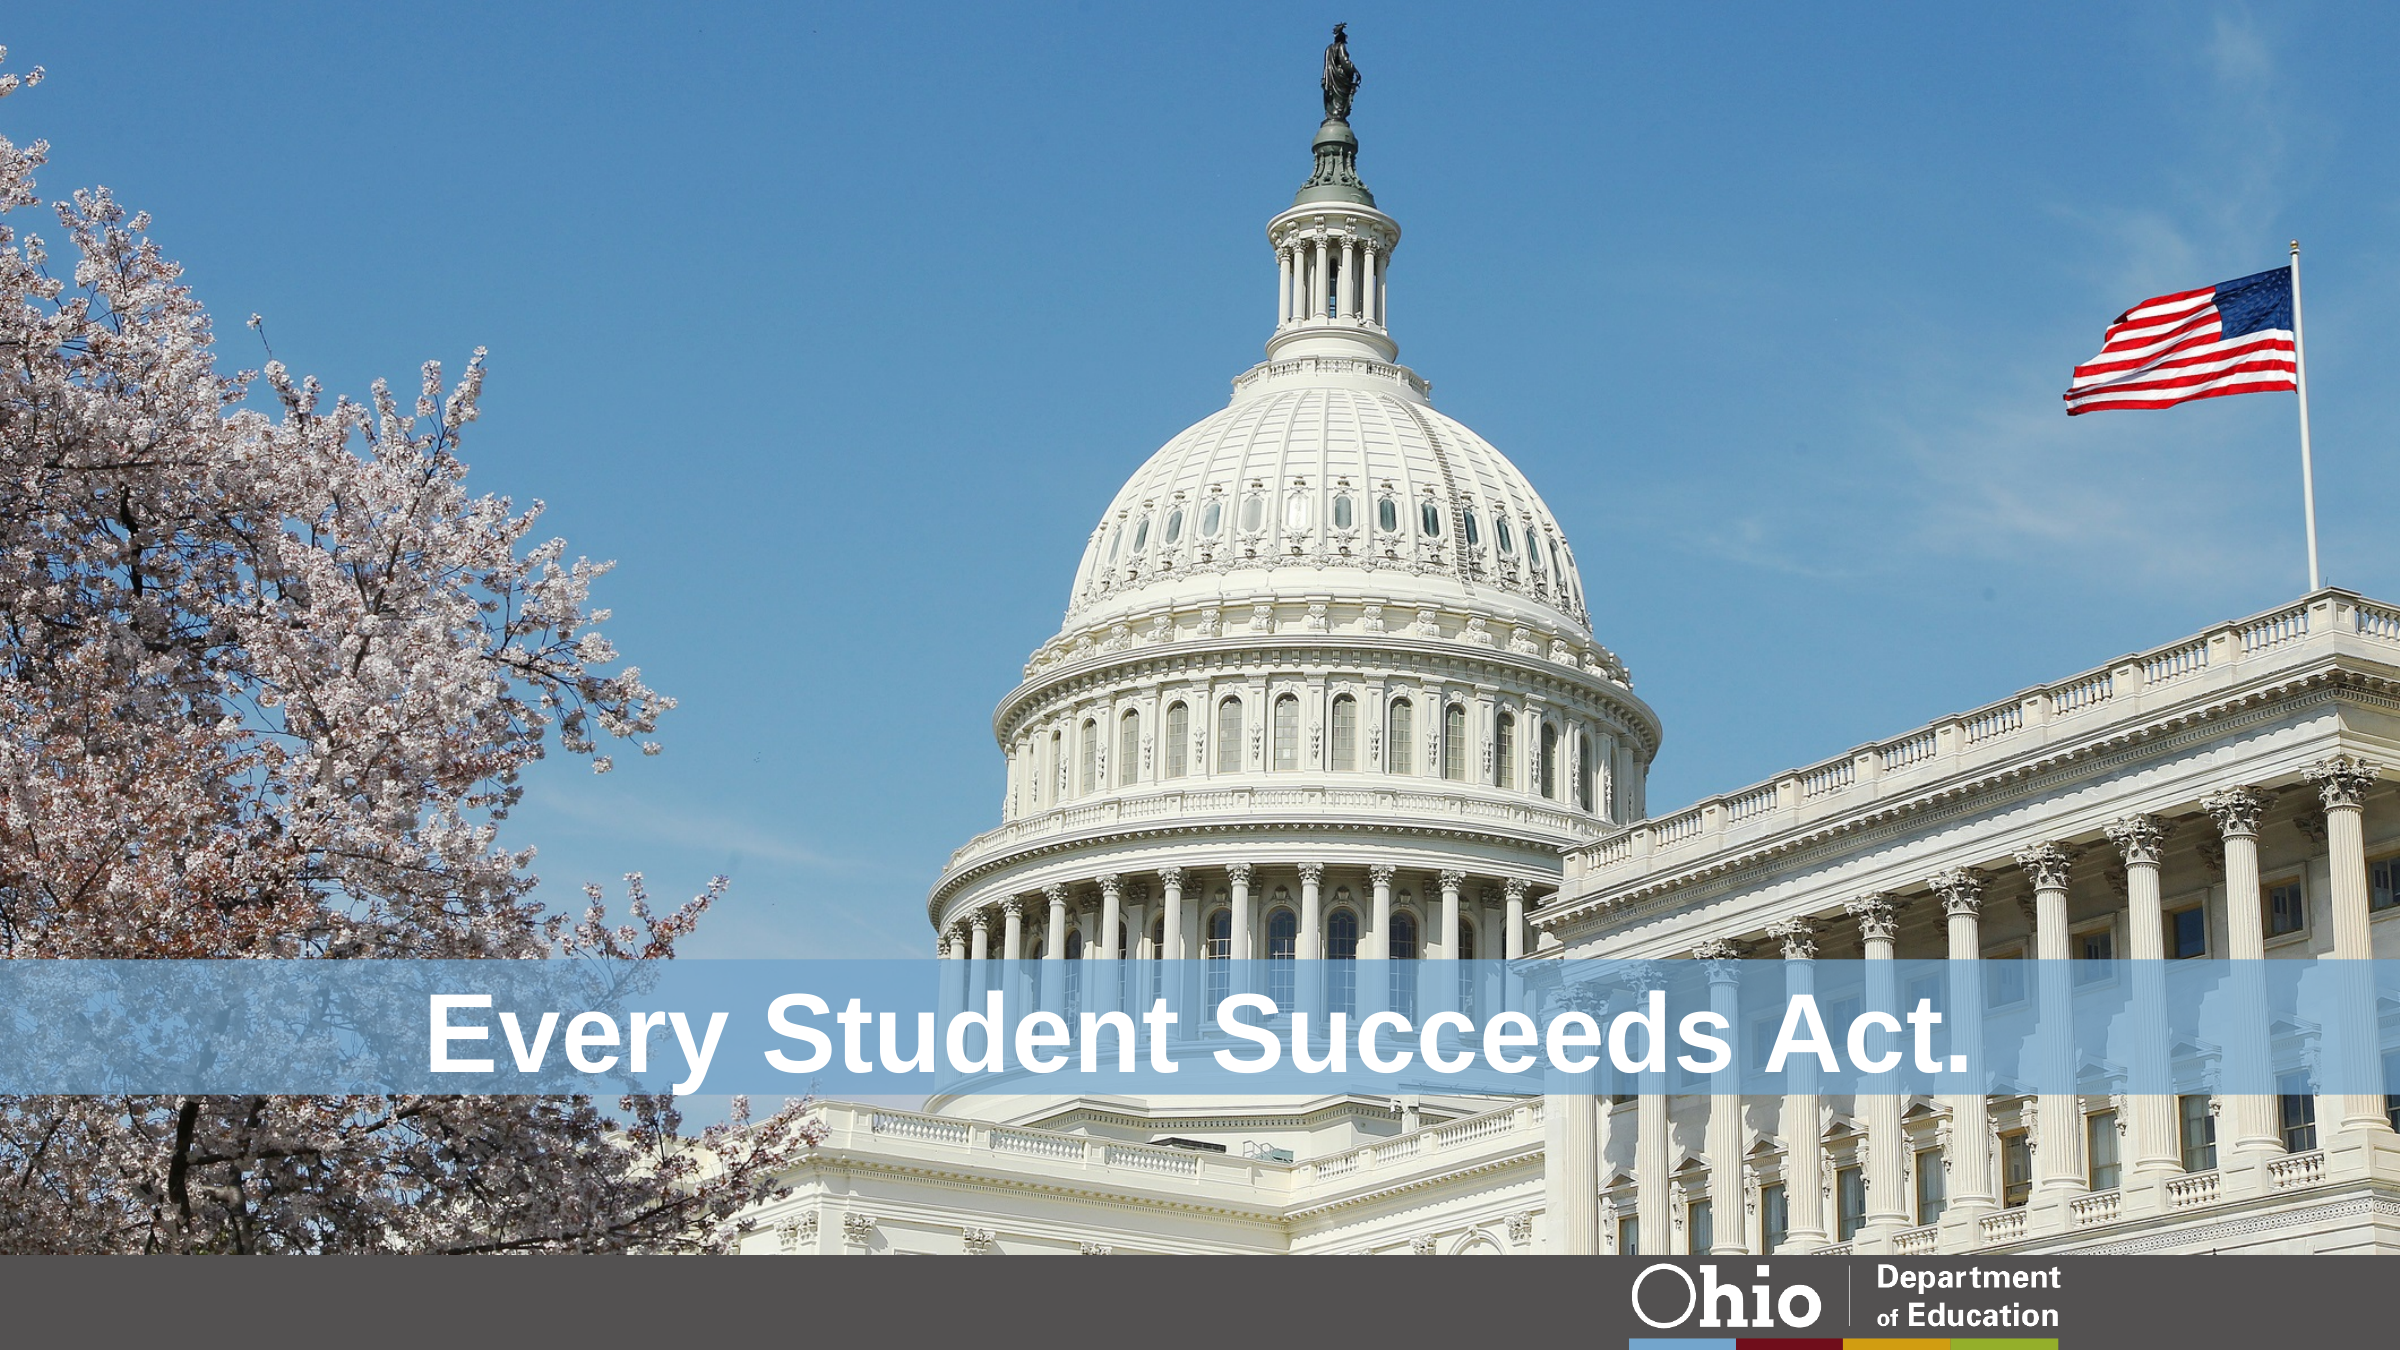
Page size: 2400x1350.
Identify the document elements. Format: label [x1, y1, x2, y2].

picture [0, 1255, 2400, 1350]
list [0, 0, 2400, 1255]
